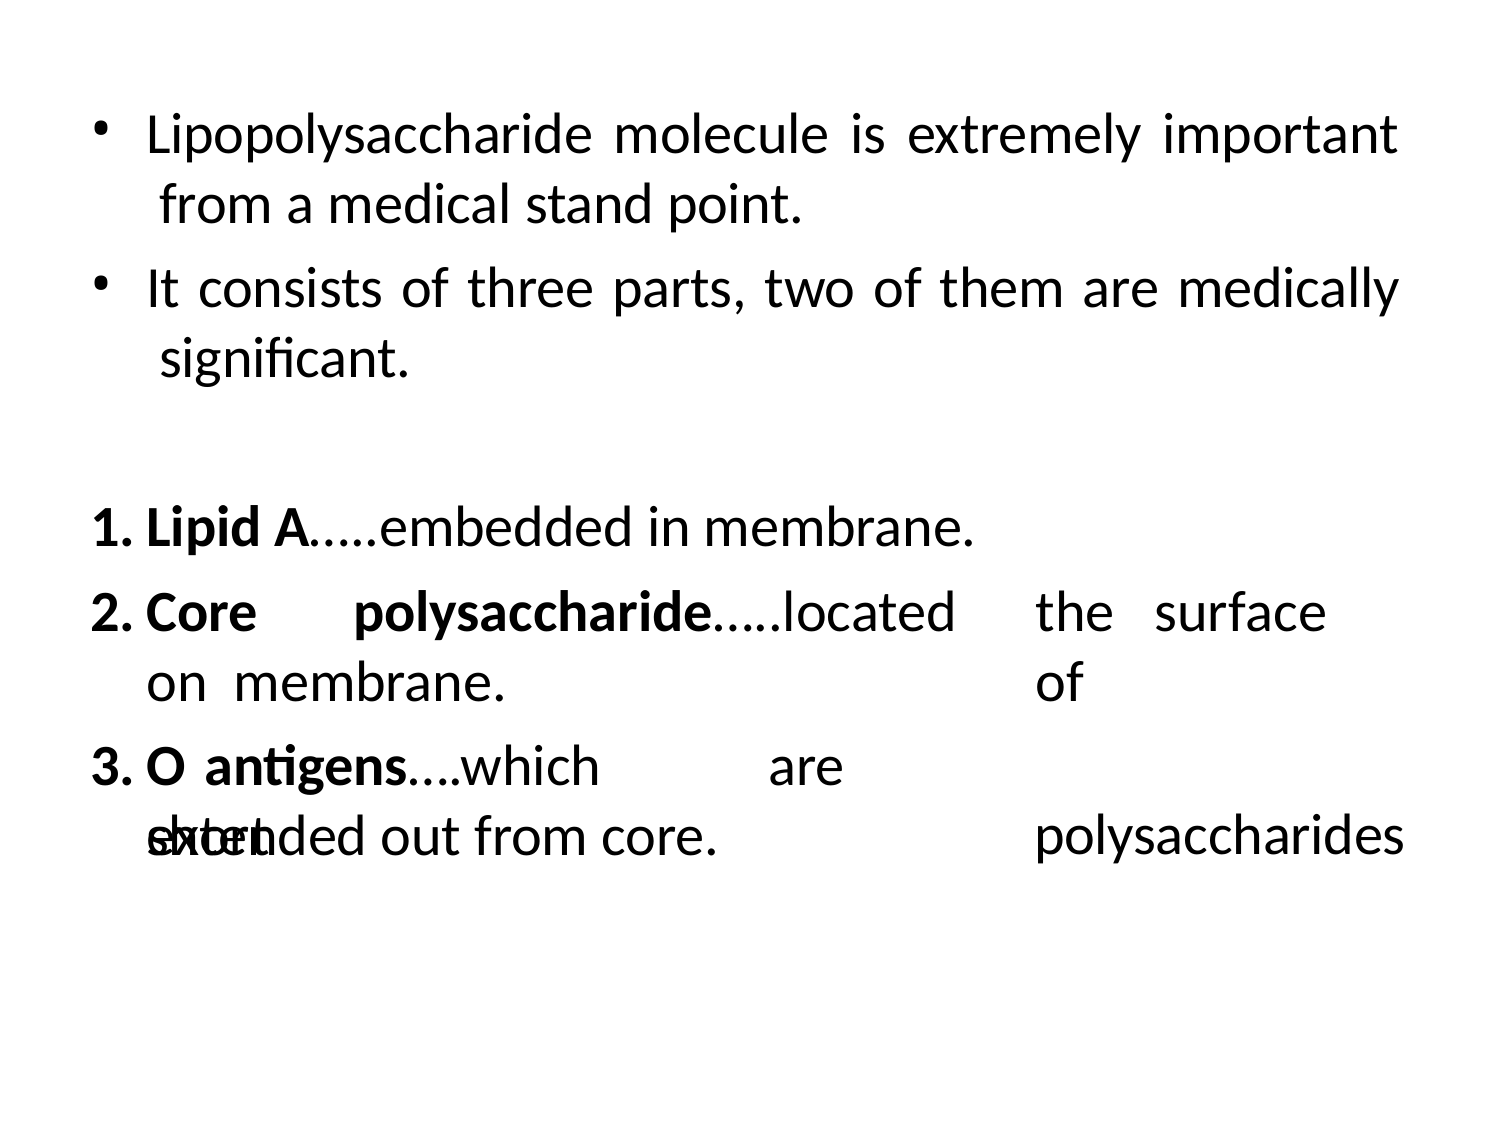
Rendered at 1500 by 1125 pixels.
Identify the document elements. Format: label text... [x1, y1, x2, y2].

text_box • [87, 244, 113, 317]
text_box Lipid A…..embedded in membrane. Core polysaccharide…..located on membrane. O antigens….which are short [87, 472, 1002, 868]
text_box extended out from core. [144, 795, 727, 868]
text_box Lipopolysaccharide molecule is extremely important from a medical stand point. It consists of three parts, two of them are medically significant. [144, 92, 1412, 390]
text_box the surface of polysaccharides [1032, 570, 1412, 866]
text_box • [87, 89, 113, 162]
